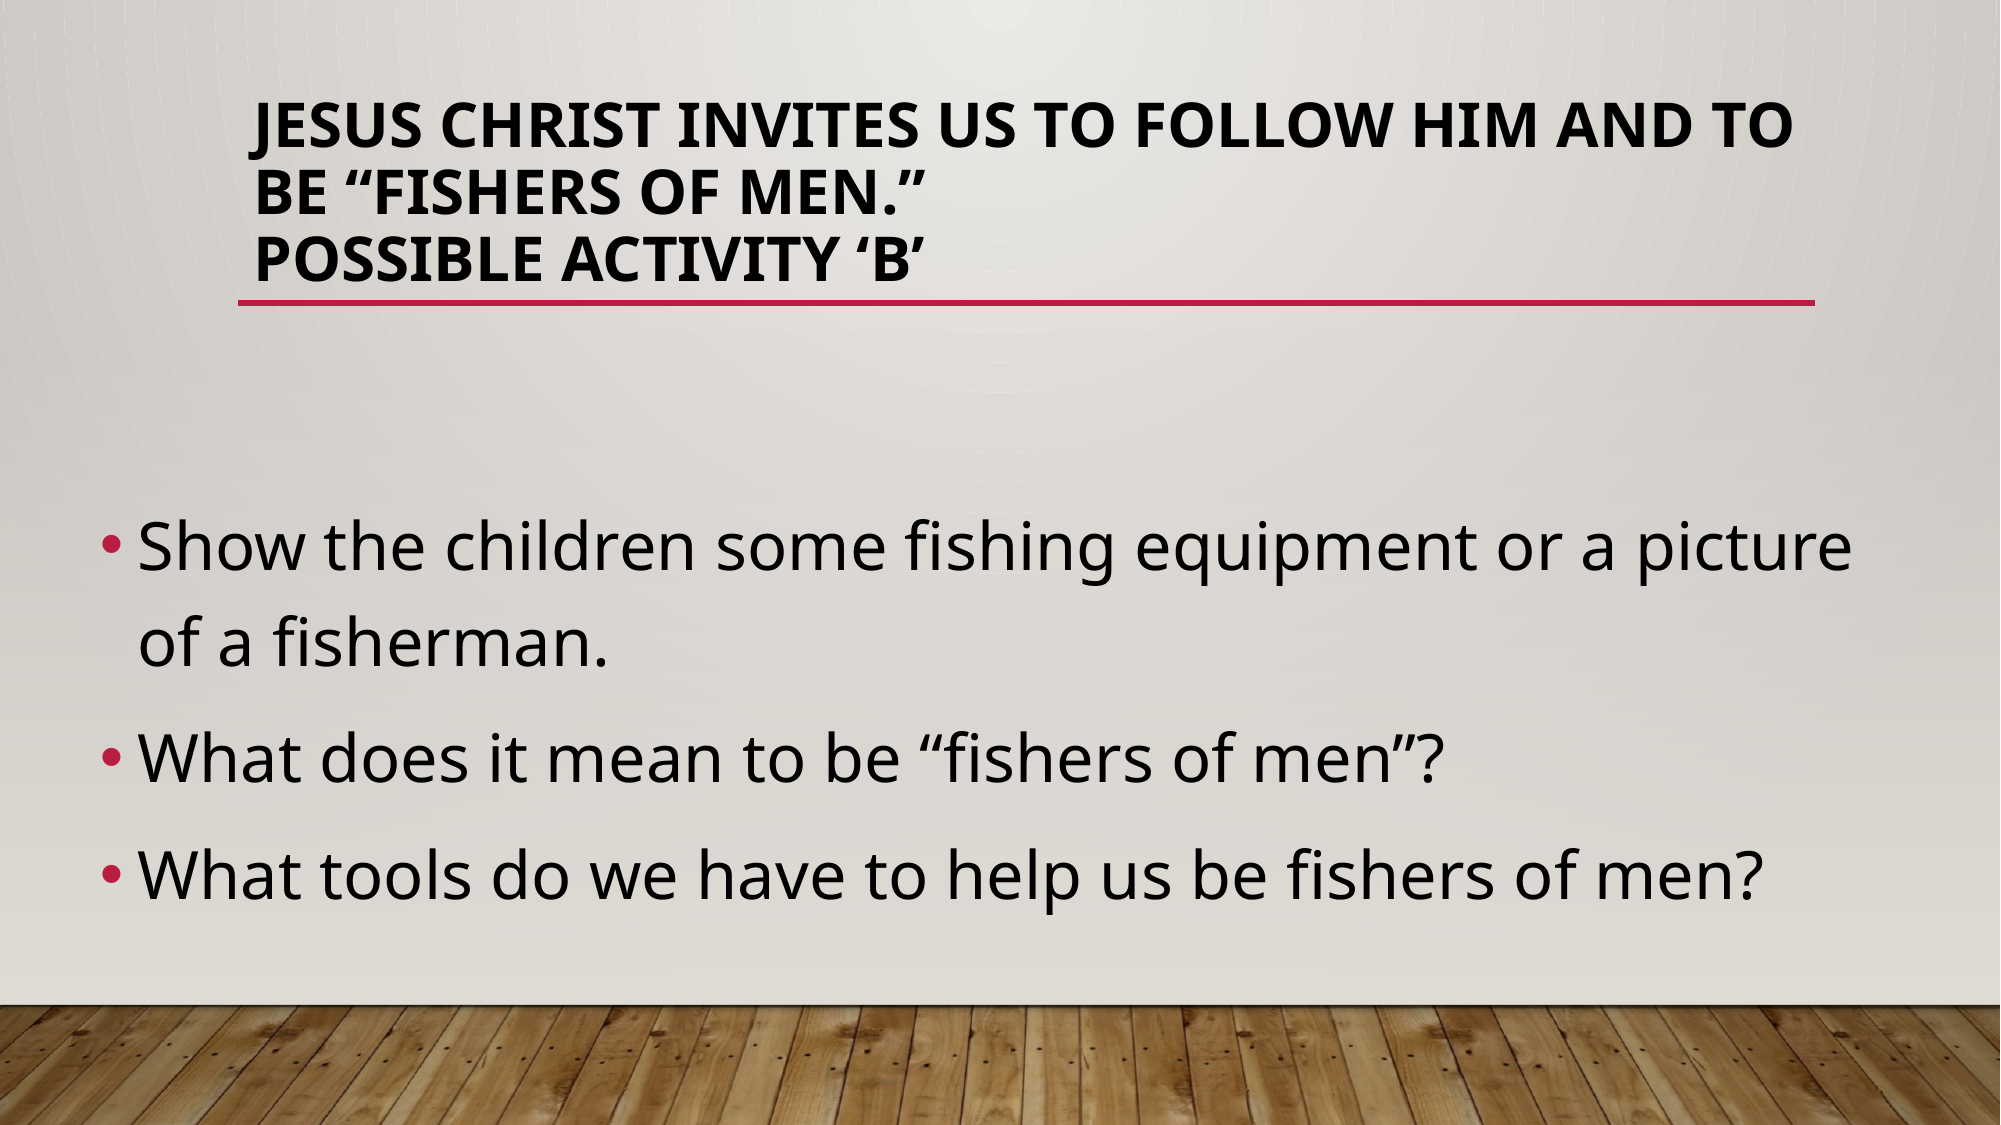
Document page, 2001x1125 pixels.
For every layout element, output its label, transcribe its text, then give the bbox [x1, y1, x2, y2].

title Jesus Christ invites us to follow Him and to be “fishers of men.” Possible Activity ‘B’ [238, 86, 1814, 305]
picture [0, 1005, 2000, 1125]
list Show the children some fishing equipment or a picture of a fisherman. What does it mean to be “fishers of men”? What tools do we have to help us be fishers of men? [84, 309, 1912, 1092]
